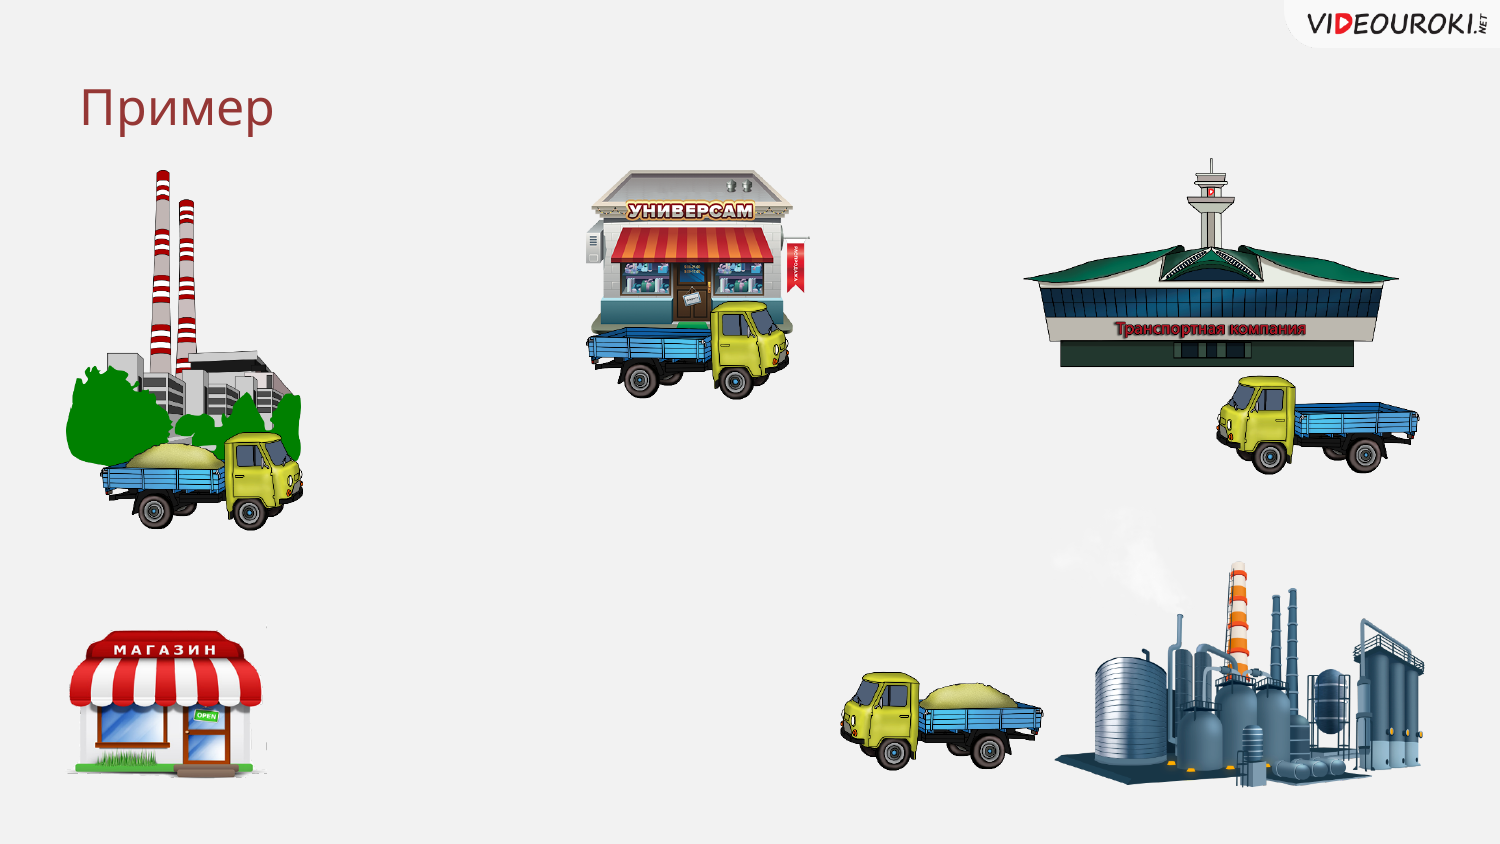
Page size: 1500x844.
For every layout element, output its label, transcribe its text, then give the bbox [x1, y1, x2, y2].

picture [583, 170, 810, 415]
picture [64, 624, 267, 780]
text_box Пример [65, 60, 1430, 150]
picture [1284, 0, 1500, 48]
picture [836, 498, 1457, 796]
picture [66, 170, 307, 546]
picture [1015, 150, 1422, 490]
